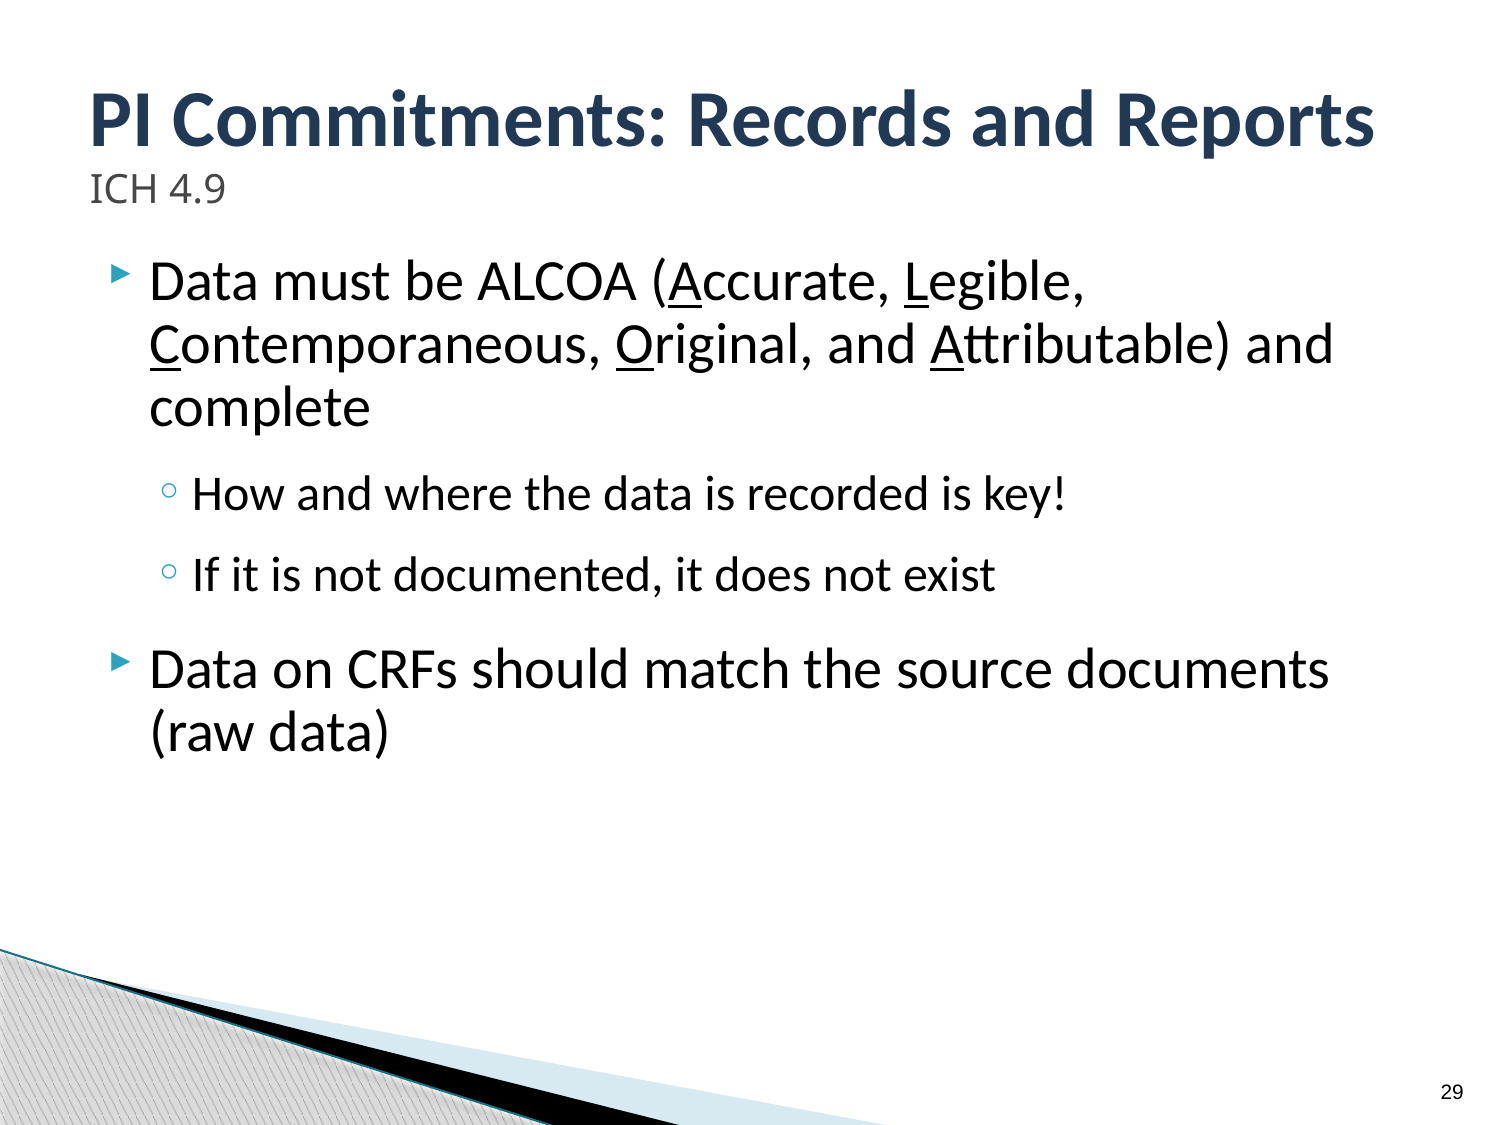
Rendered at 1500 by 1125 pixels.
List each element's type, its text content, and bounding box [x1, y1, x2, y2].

title PI Commitments: Records and Reports ICH 4.9 [75, 45, 1425, 233]
slide_number 29 [1418, 1051, 1479, 1112]
list Data must be ALCOA (Accurate, Legible, Contemporaneous, Original, and Attributable) and complete How and where the data is recorded is key! If it is not documented, it does not exist Data on CRFs should match the source documents (raw data) [74, 242, 1426, 986]
